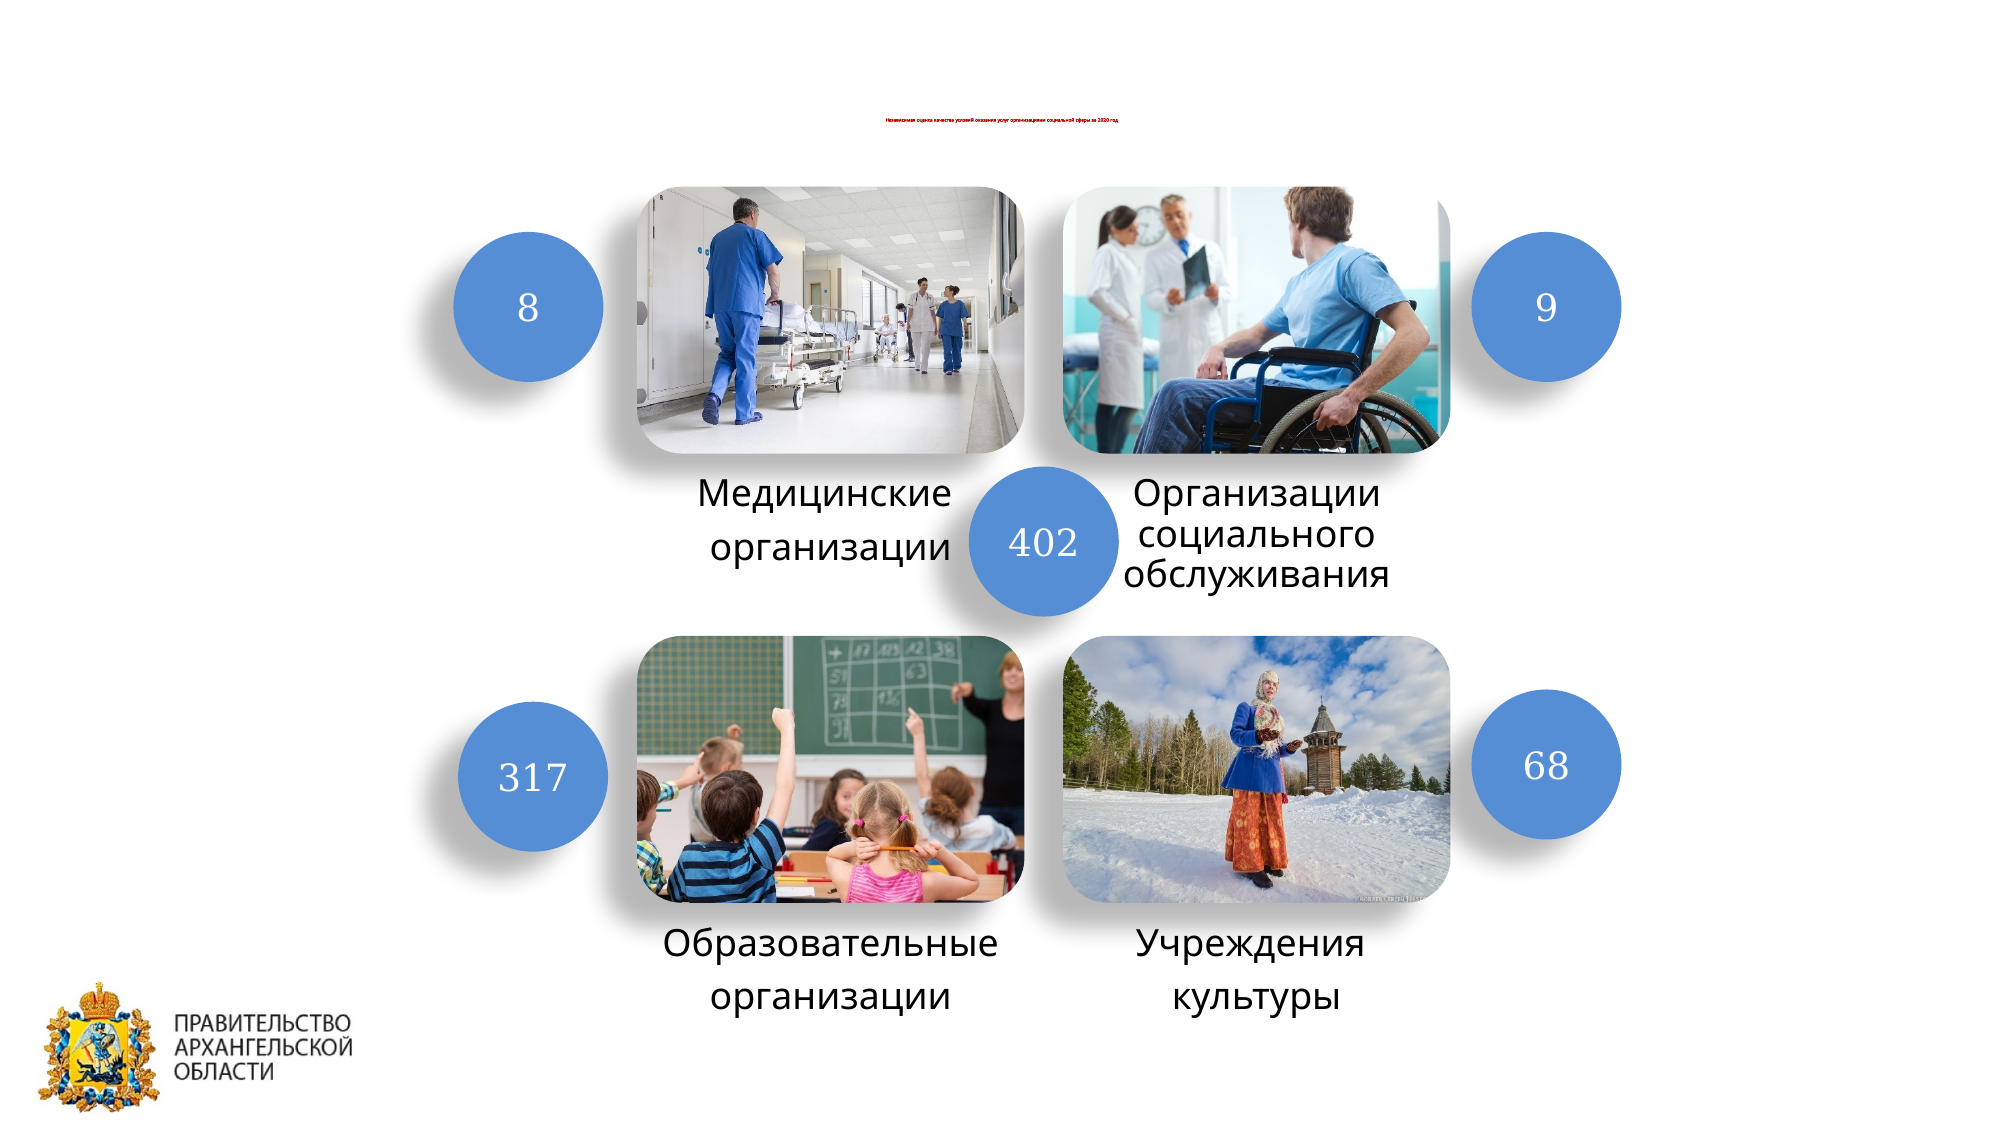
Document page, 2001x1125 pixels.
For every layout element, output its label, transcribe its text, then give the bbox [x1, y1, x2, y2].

picture [0, 978, 403, 1115]
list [453, 186, 1635, 1047]
title Независимая оценка качества условий оказания услуг организациями социальной сферы за 2020 год [137, 109, 1865, 140]
